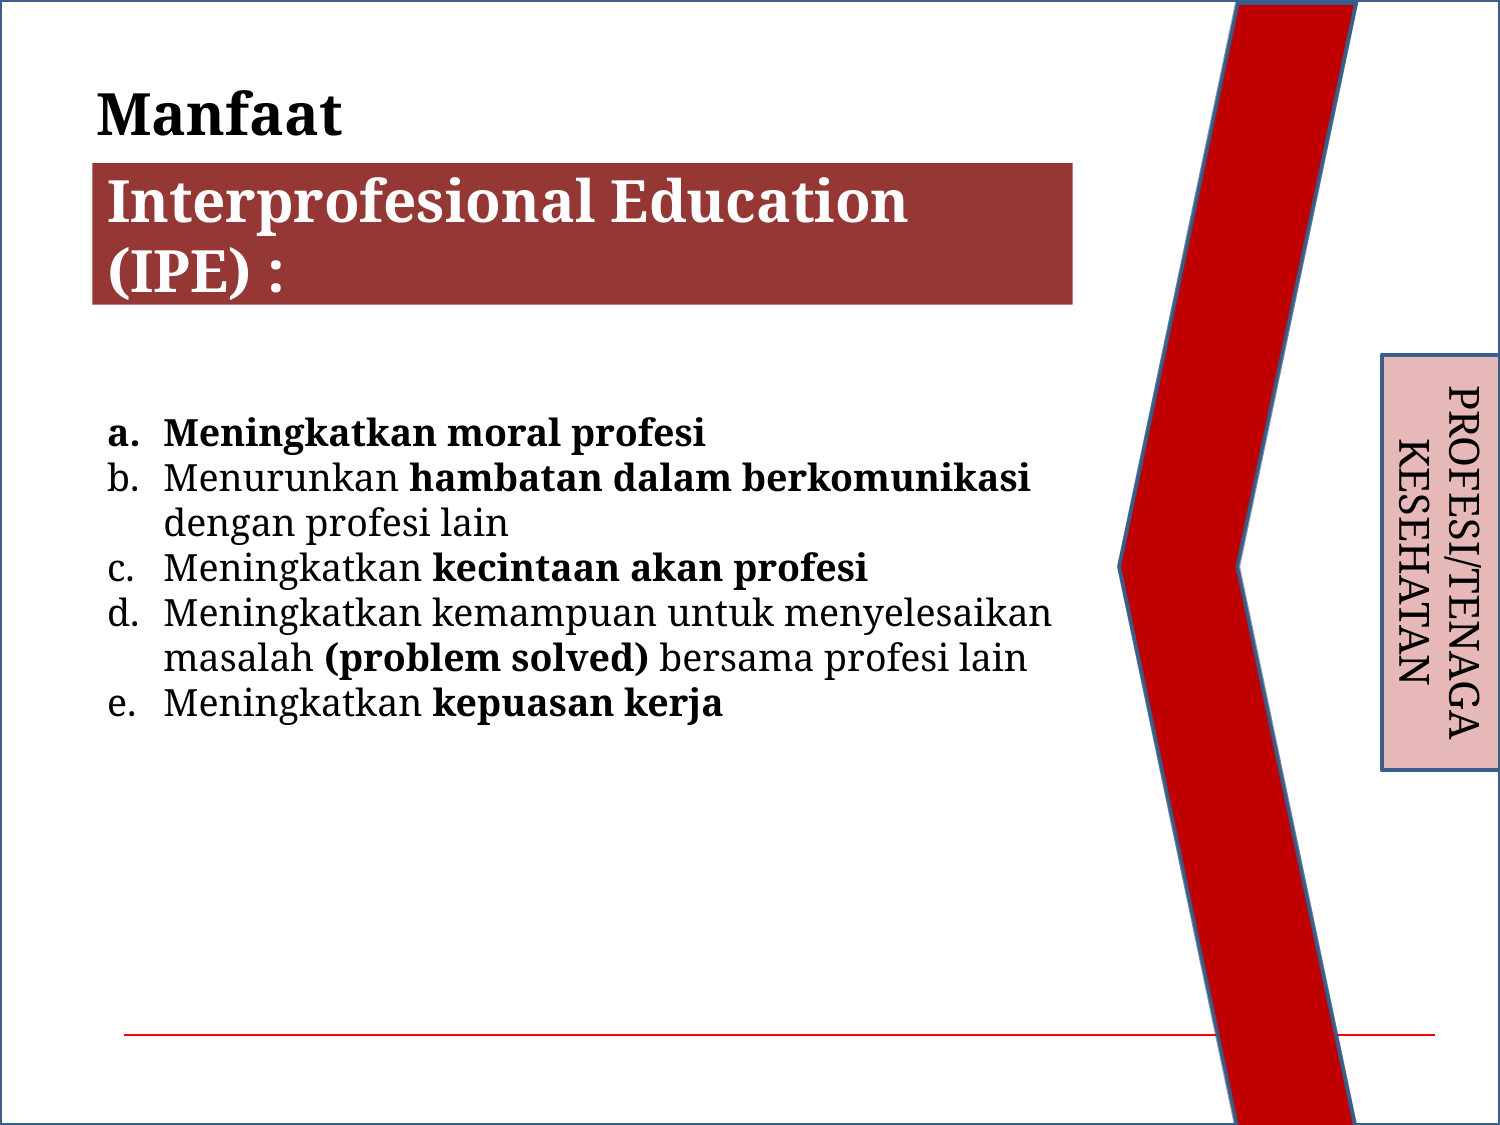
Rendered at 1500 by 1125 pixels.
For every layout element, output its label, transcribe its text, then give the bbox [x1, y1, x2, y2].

text_box [1357, 0, 1500, 1125]
text_box Meningkatkan moral profesi Menurunkan hambatan dalam berkomunikasi dengan profesi lain Meningkatkan kecintaan akan profesi Meningkatkan kemampuan untuk menyelesaikan masalah (problem solved) bersama profesi lain Meningkatkan kepuasan kerja [90, 387, 1087, 746]
picture [1115, 1, 1359, 1125]
text_box Interprofesional Education (IPE) : [90, 161, 1075, 307]
text_box PROFESI/TENAGA KESEHATAN [1380, 353, 1500, 772]
text_box Manfaat [79, 39, 965, 185]
text_box [0, 0, 1116, 1125]
